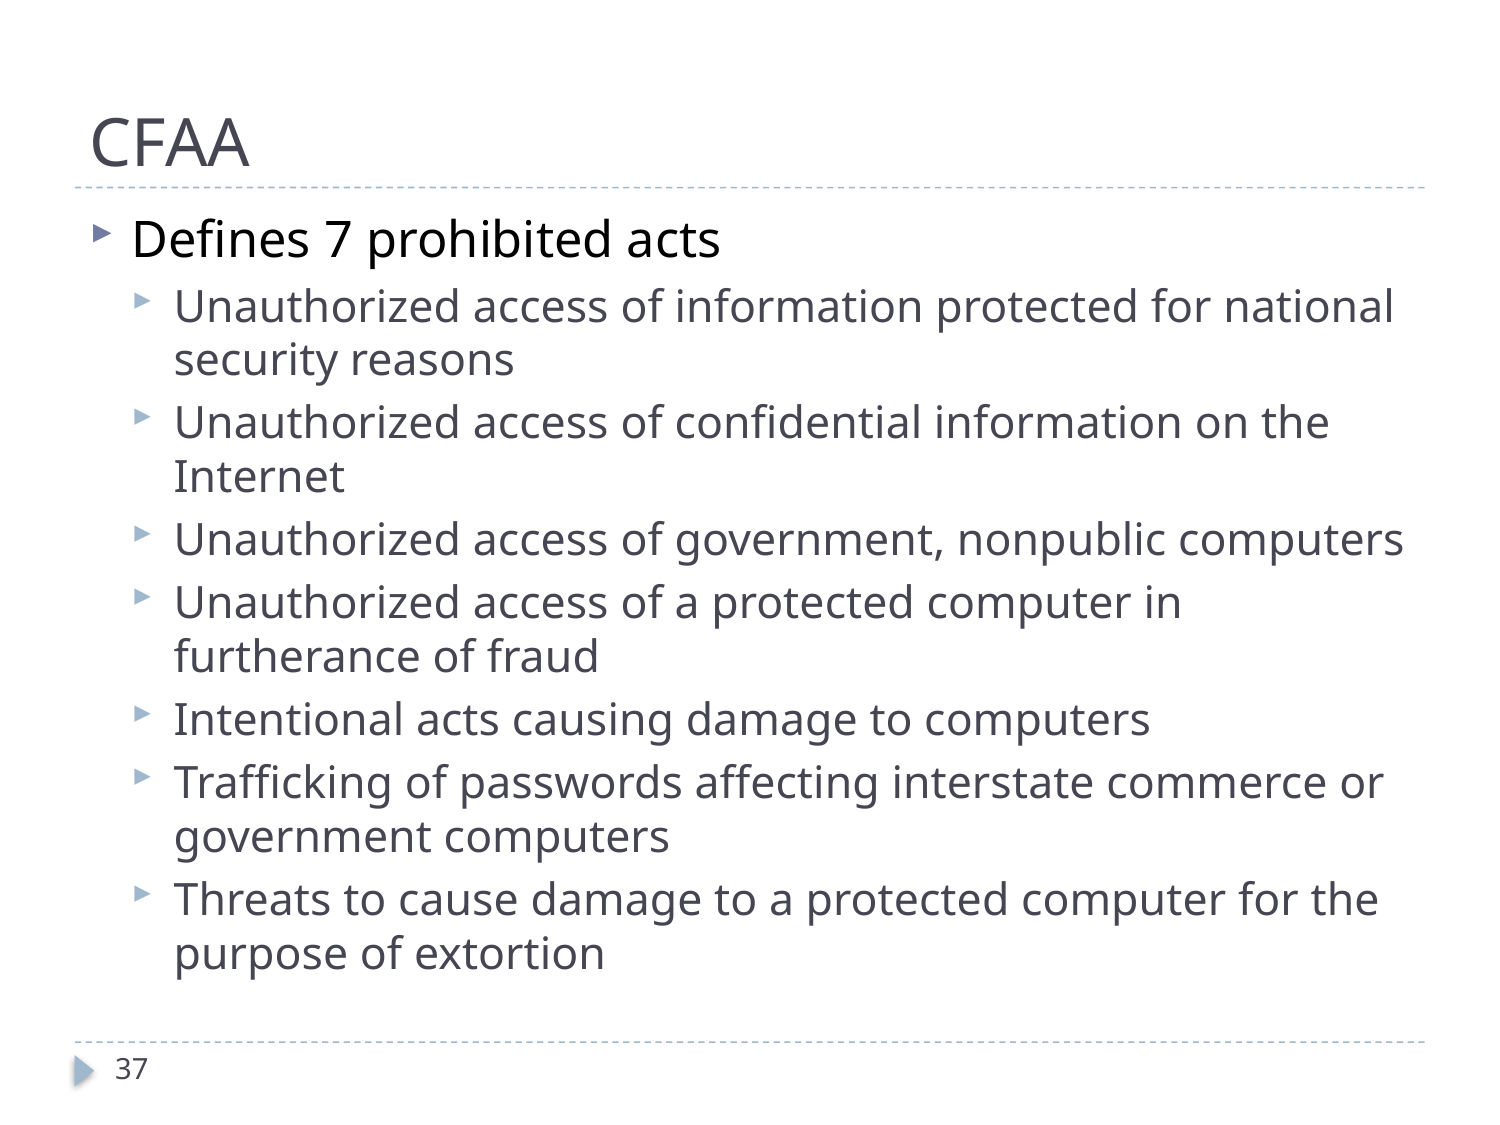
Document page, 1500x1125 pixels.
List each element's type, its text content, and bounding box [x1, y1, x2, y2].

title CFAA [75, 24, 1425, 188]
slide_number 37 [100, 1042, 426, 1103]
list Defines 7 prohibited acts Unauthorized access of information protected for national security reasons Unauthorized access of confidential information on the Internet Unauthorized access of government, nonpublic computers Unauthorized access of a protected computer in furtherance of fraud Intentional acts causing damage to computers Trafficking of passwords affecting interstate commerce or government computers Threats to cause damage to a protected computer for the purpose of extortion [75, 200, 1425, 1010]
